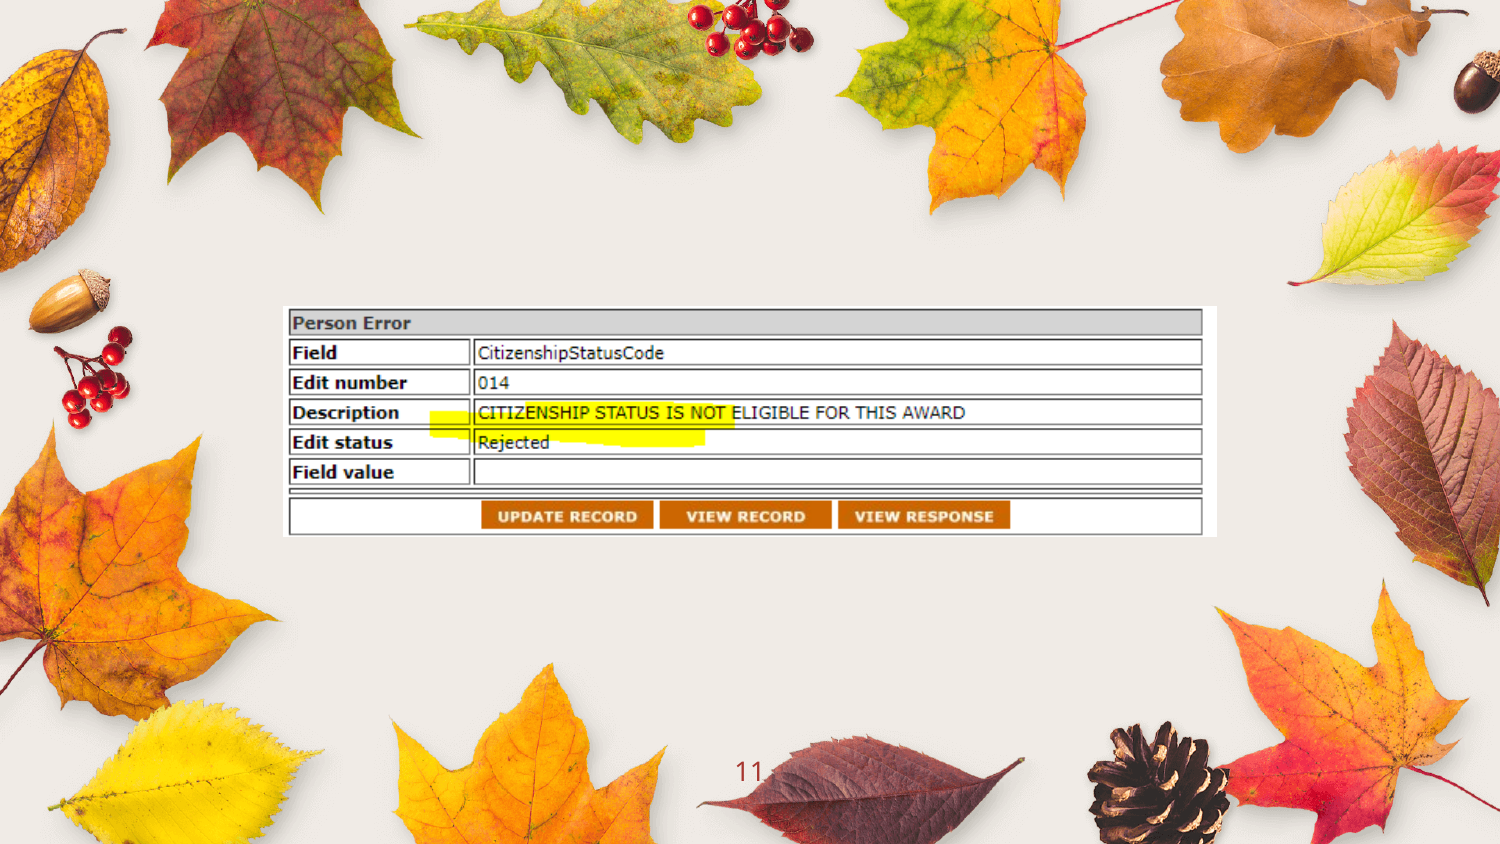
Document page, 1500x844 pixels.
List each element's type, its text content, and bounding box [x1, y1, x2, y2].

slide_number 11 [705, 742, 795, 803]
picture [0, 0, 1500, 844]
